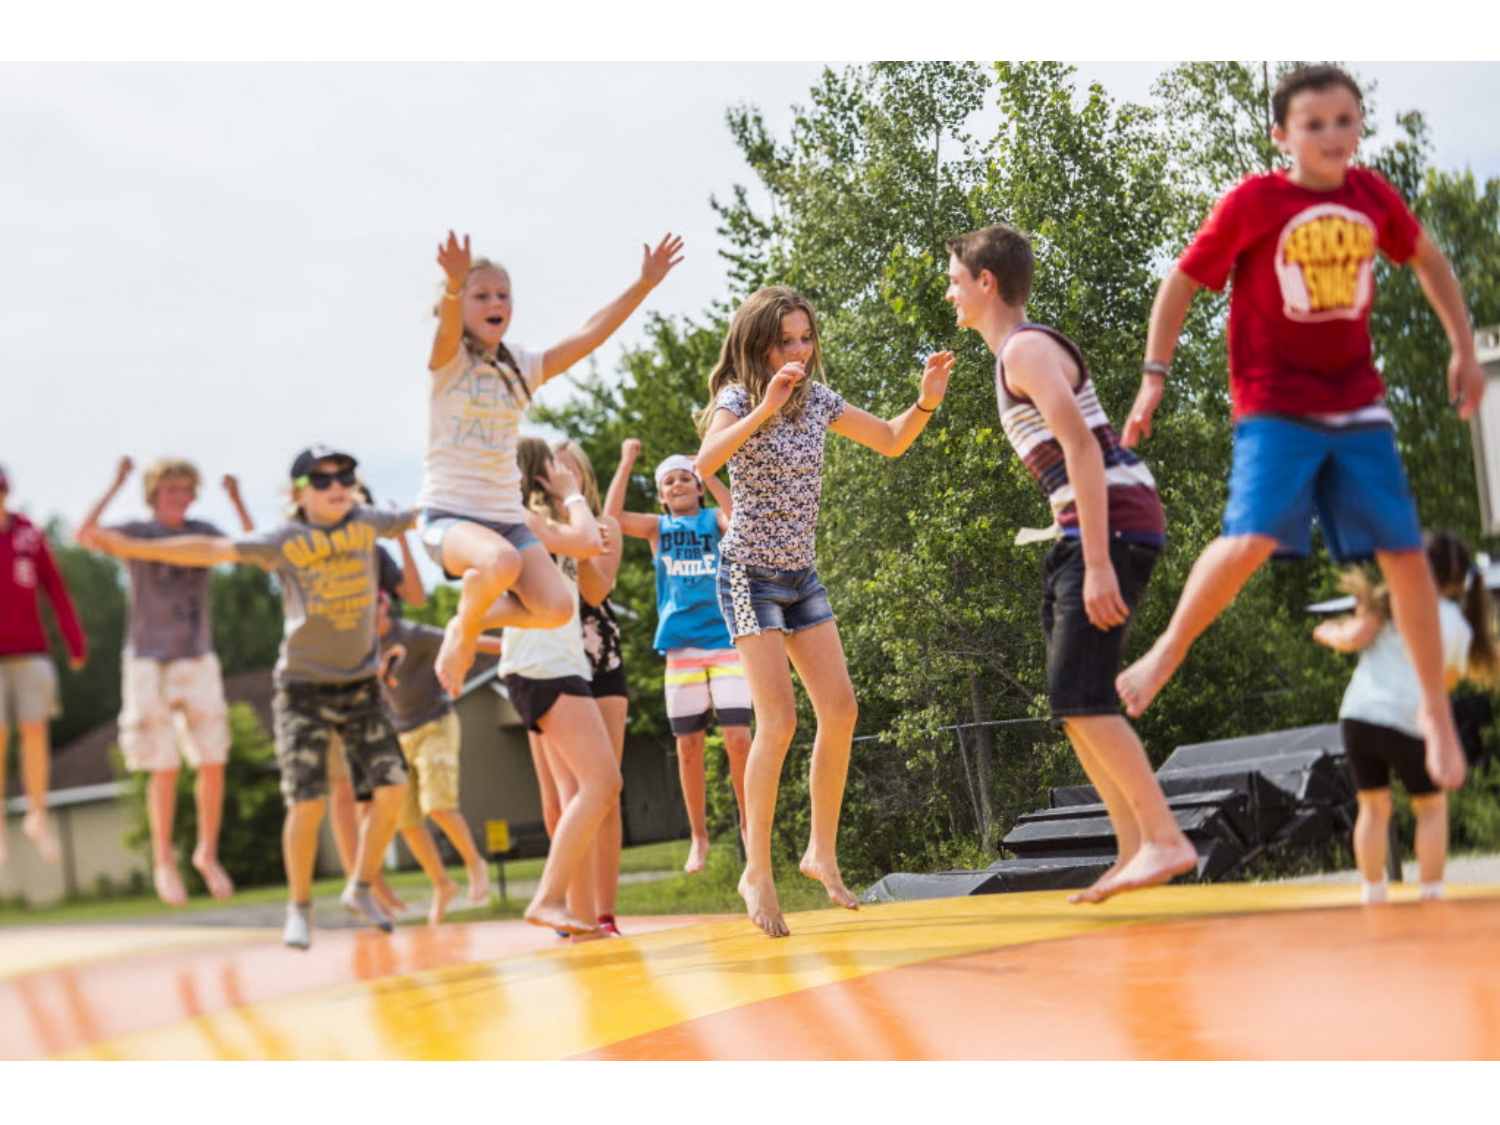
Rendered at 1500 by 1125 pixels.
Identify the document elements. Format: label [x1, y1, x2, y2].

picture [0, 61, 1500, 1062]
